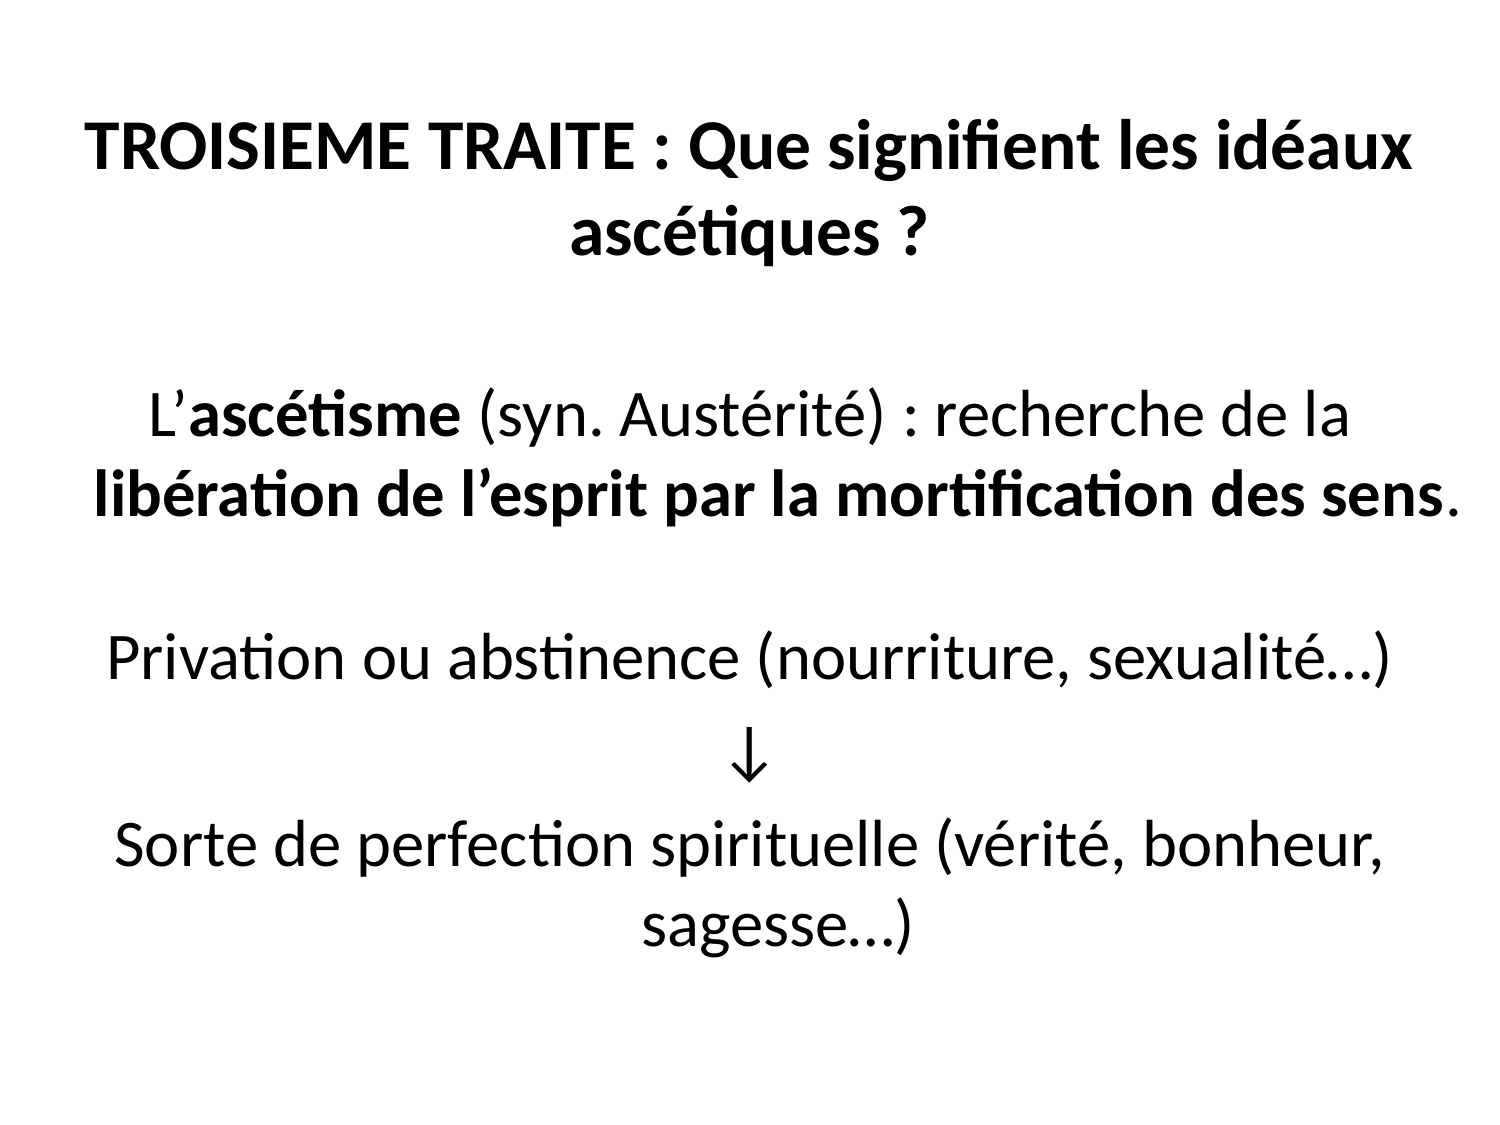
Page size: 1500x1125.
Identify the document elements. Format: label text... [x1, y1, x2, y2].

title TROISIEME TRAITE : Que signifient les idéaux ascétiques ? [0, 90, 1500, 278]
list L’ascétisme (syn. Austérité) : recherche de la libération de l’esprit par la mortification des sens. Privation ou abstinence (nourriture, sexualité…) ↓ Sorte de perfection spirituelle (vérité, bonheur, sagesse…) [0, 361, 1500, 1024]
